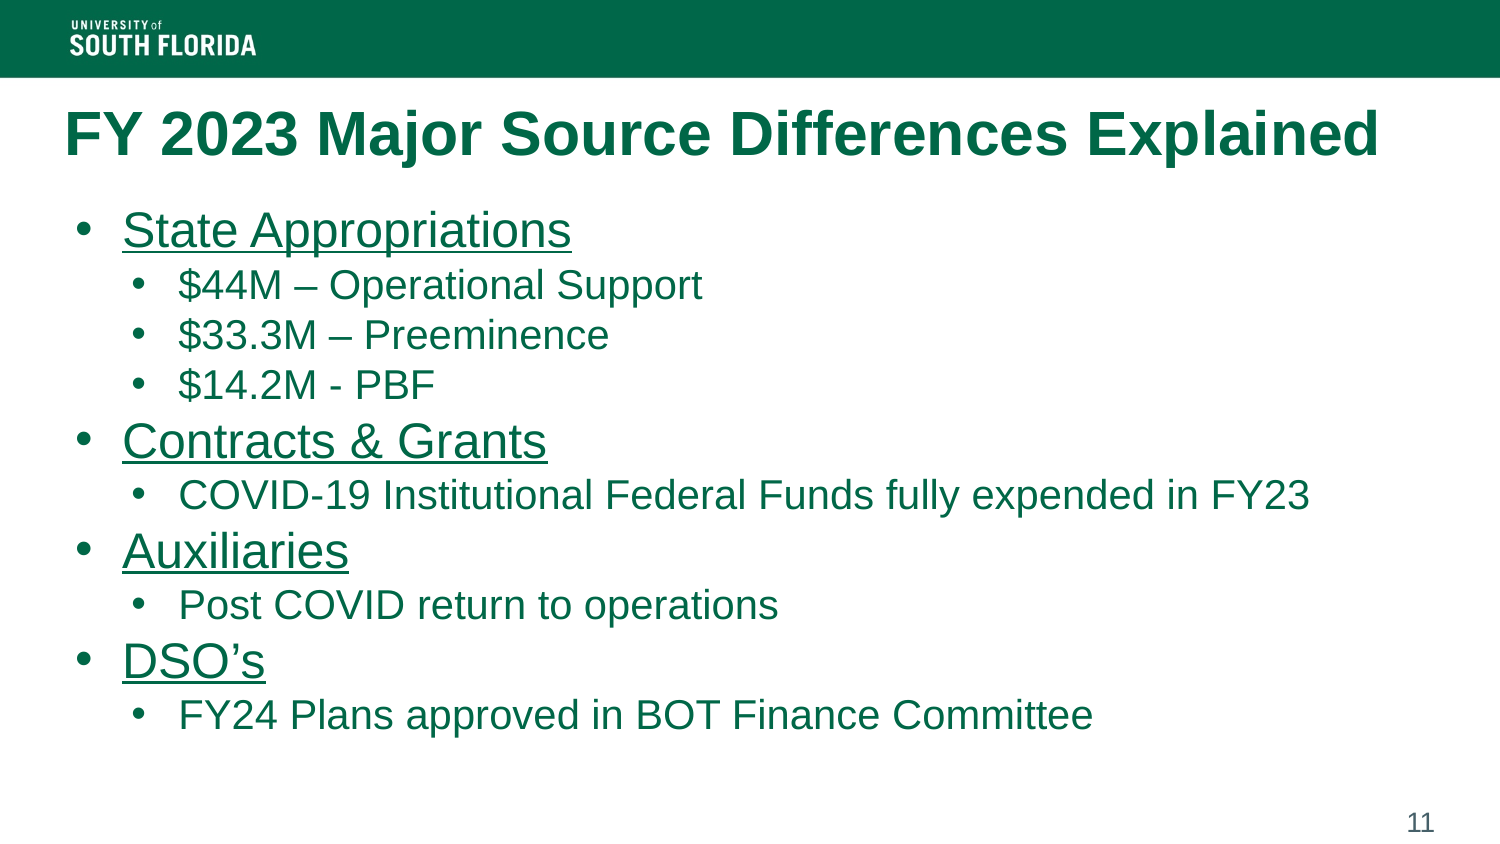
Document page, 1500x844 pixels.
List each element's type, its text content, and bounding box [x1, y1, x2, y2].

text_box State Appropriations $44M – Operational Support $33.3M – Preeminence $14.2M - PBF Contracts & Grants COVID-19 Institutional Federal Funds fully expended in FY23 Auxiliaries Post COVID return to operations DSO’s FY24 Plans approved in BOT Finance Committee [60, 190, 1421, 746]
list FY 2023 Major Source Differences Explained [50, 79, 1450, 191]
slide_number 11 [1321, 796, 1450, 842]
picture [0, 0, 1500, 844]
